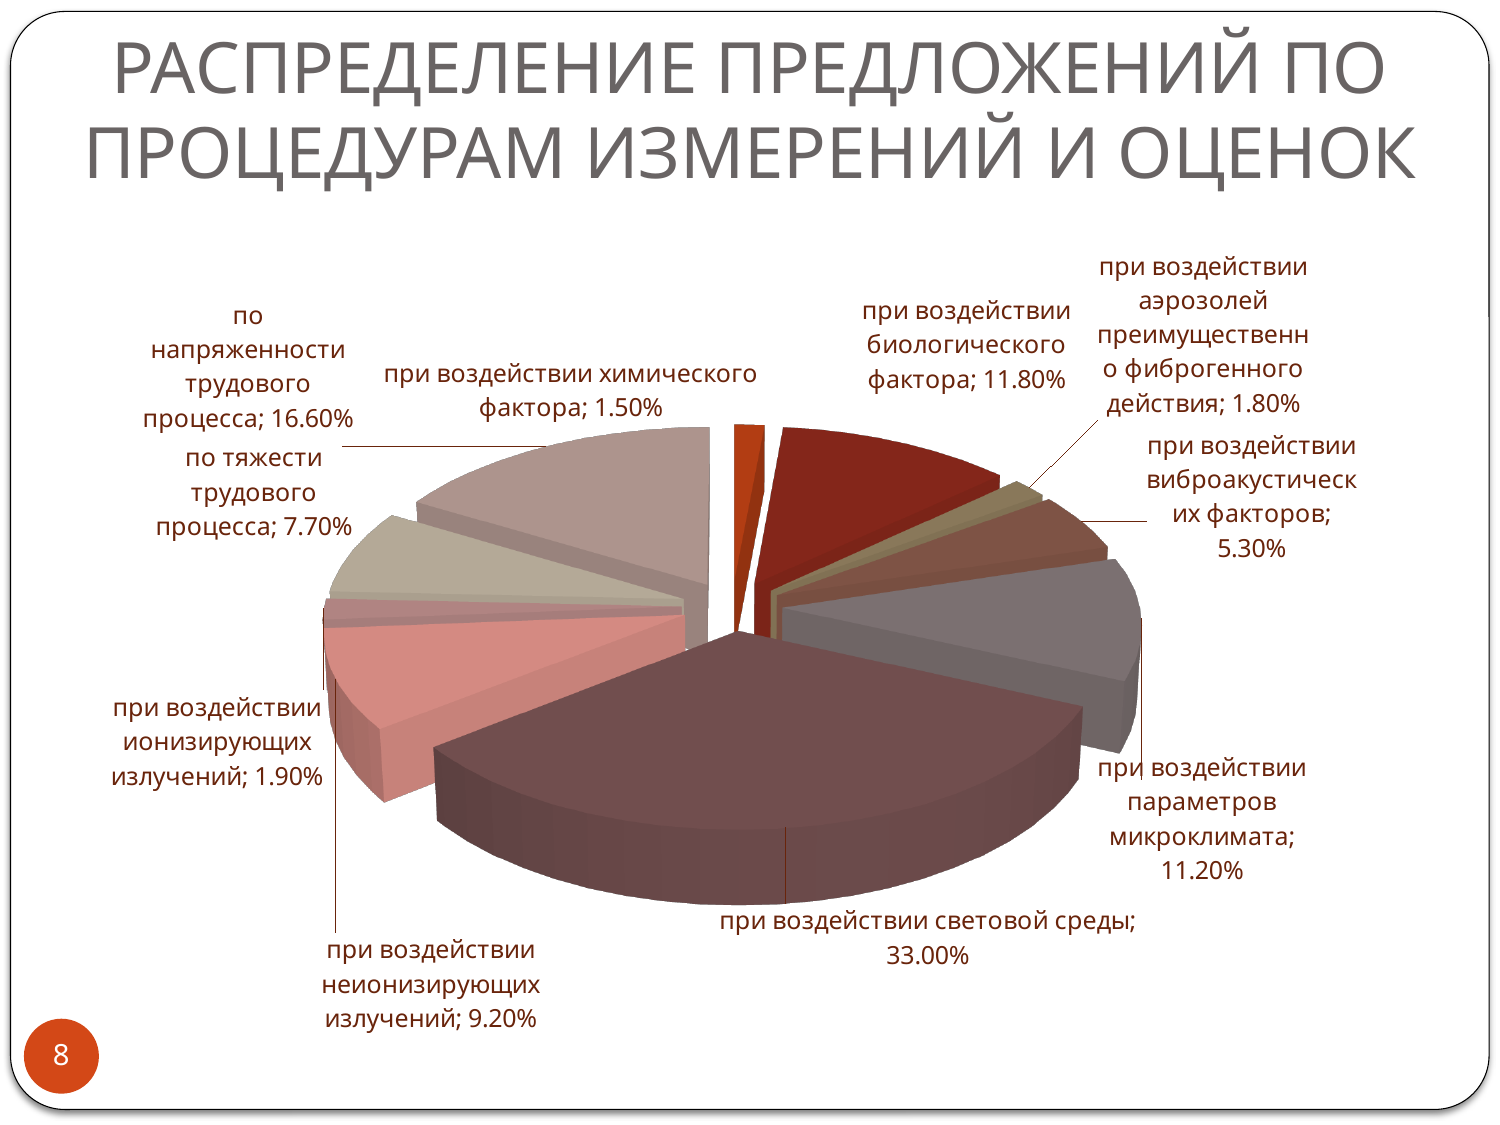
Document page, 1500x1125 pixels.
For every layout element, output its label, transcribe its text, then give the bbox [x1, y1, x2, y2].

slide_number 8 [23, 1018, 99, 1094]
chart [88, 243, 1426, 1053]
title РАСПРЕДЕЛЕНИЕ ПРЕДЛОЖЕНИЙ ПО ПРОЦЕДУРАМ ИЗМЕРЕНИЙ И ОЦЕНОК [29, 42, 1471, 209]
